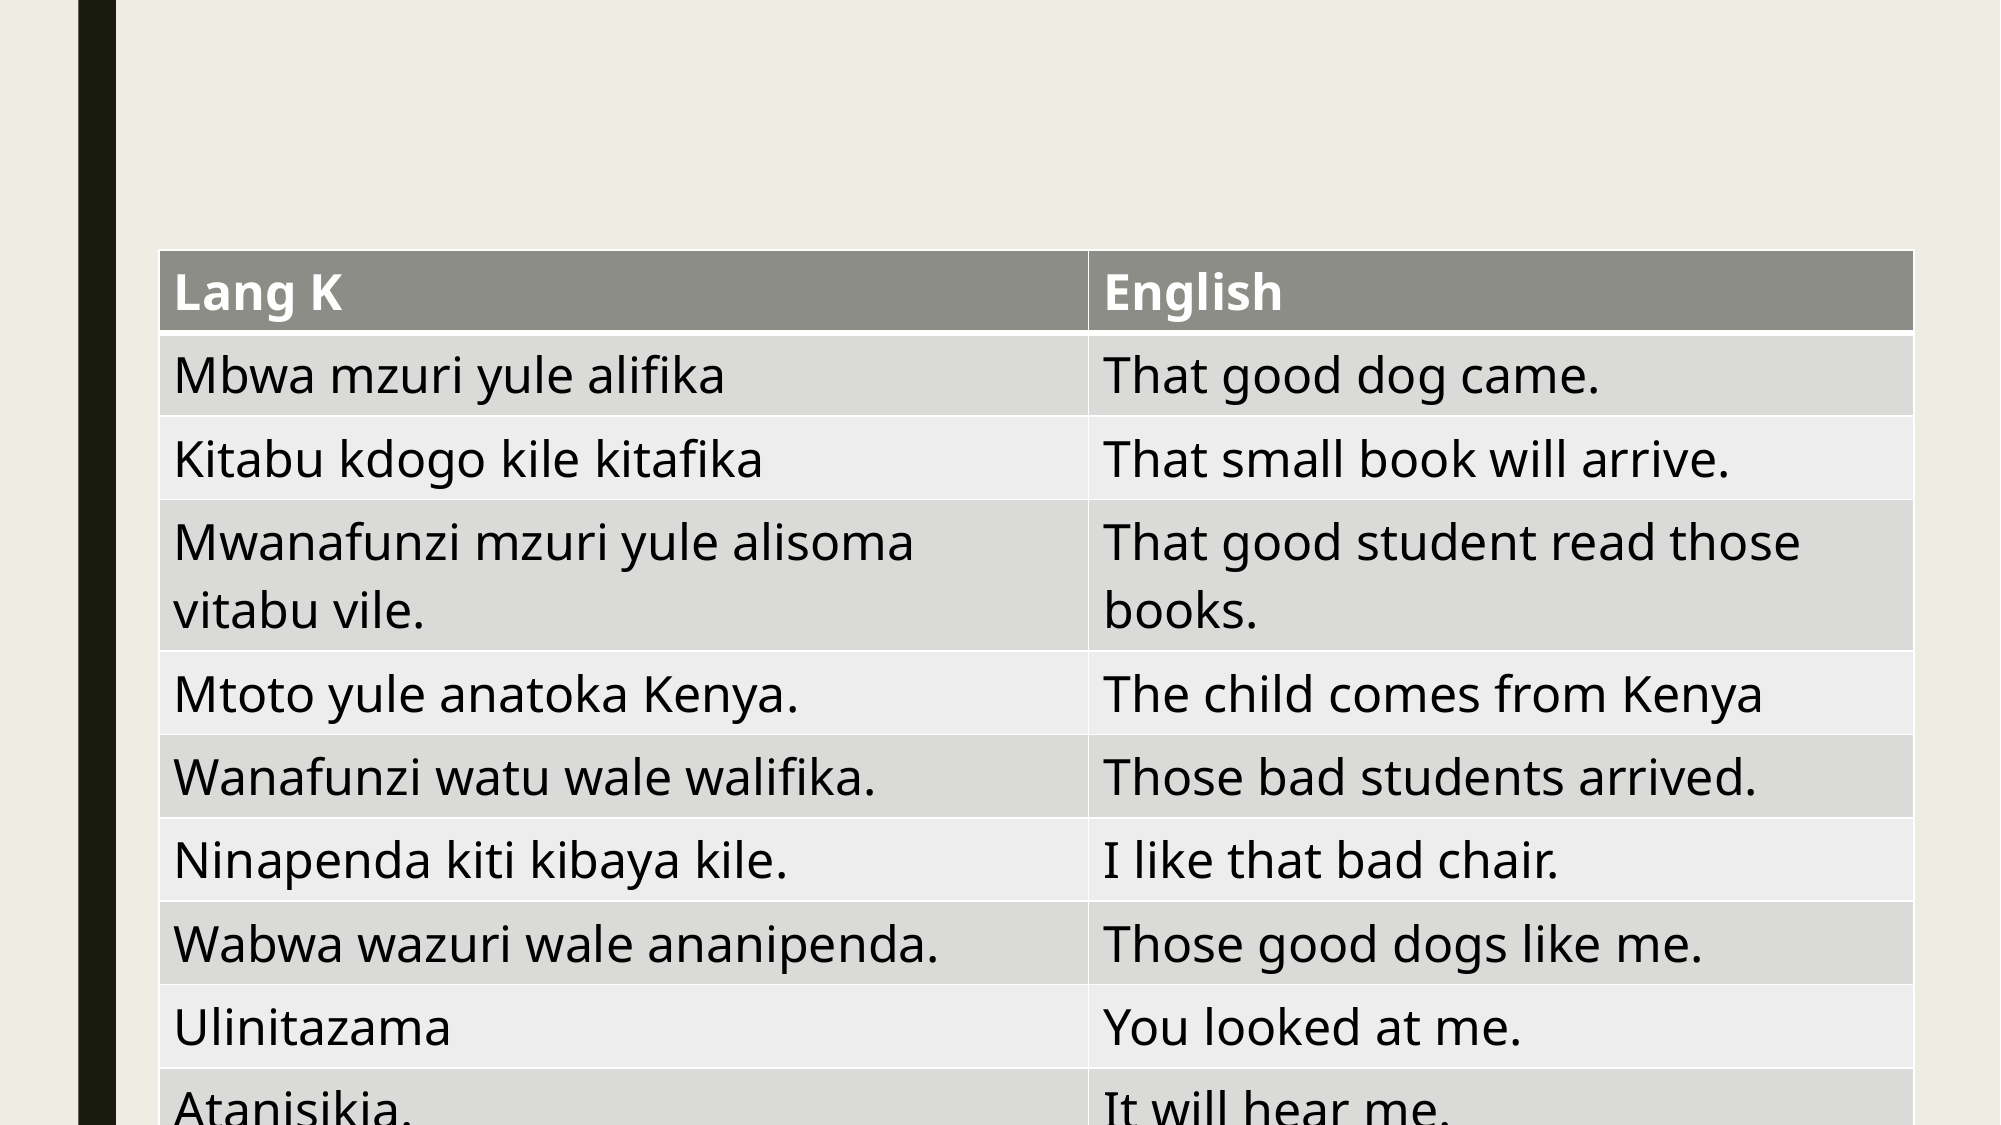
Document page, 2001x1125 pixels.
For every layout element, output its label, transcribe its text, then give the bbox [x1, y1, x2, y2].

table_cell Those bad students arrived. [1089, 735, 1913, 817]
table_cell Kitabu kdogo kile kitafika [160, 417, 1088, 499]
table_cell Ulinitazama [160, 985, 1088, 1067]
table_cell It will hear me. [1089, 1069, 1913, 1125]
table_cell That good dog came. [1089, 336, 1913, 415]
table_cell Those good dogs like me. [1089, 902, 1913, 984]
table_cell I like that bad chair. [1089, 819, 1913, 900]
table_cell Atanisikia. [160, 1069, 1088, 1125]
table_cell Mtoto yule anatoka Kenya. [160, 652, 1088, 734]
table_cell Mbwa mzuri yule alifika [160, 336, 1088, 415]
table_cell Wanafunzi watu wale walifika. [160, 735, 1088, 817]
table_cell You looked at me. [1089, 985, 1913, 1067]
table_cell That small book will arrive. [1089, 417, 1913, 499]
table_cell The child comes from Kenya [1089, 652, 1913, 734]
table_cell Wabwa wazuri wale ananipenda. [160, 902, 1088, 984]
table_header Lang K [160, 251, 1088, 330]
table_cell Ninapenda kiti kibaya kile. [160, 819, 1088, 900]
table_header English [1089, 251, 1913, 330]
table_cell Mwanafunzi mzuri yule alisoma vitabu vile. [160, 500, 1088, 650]
table_cell That good student read those books. [1089, 500, 1913, 650]
